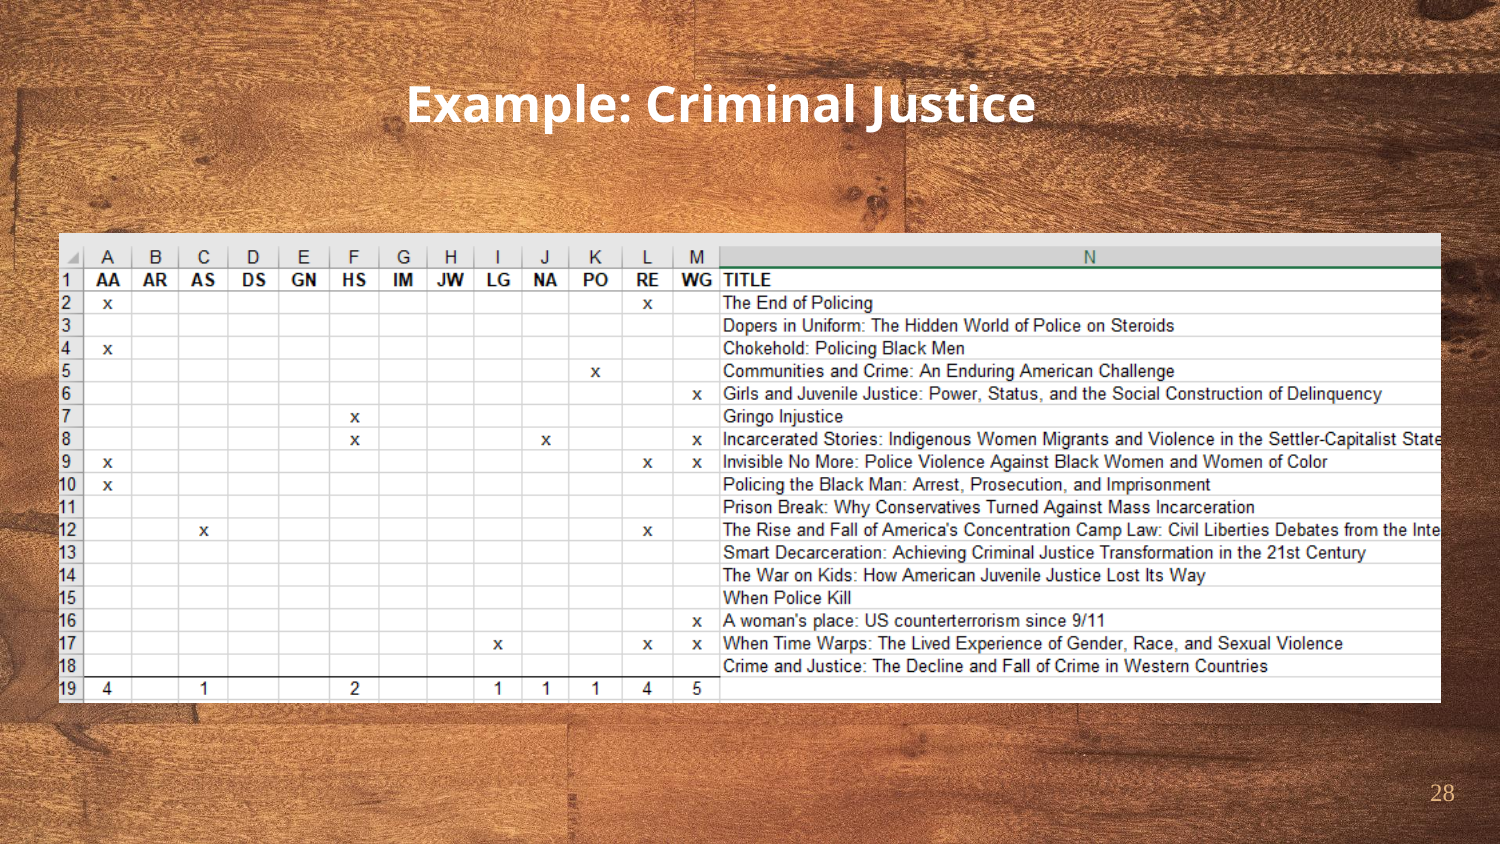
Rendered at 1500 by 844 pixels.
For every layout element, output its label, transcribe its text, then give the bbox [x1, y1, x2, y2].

picture [0, 0, 1500, 844]
text_box Example: Criminal Justice [102, 64, 1341, 140]
slide_number 28 [1380, 759, 1471, 824]
